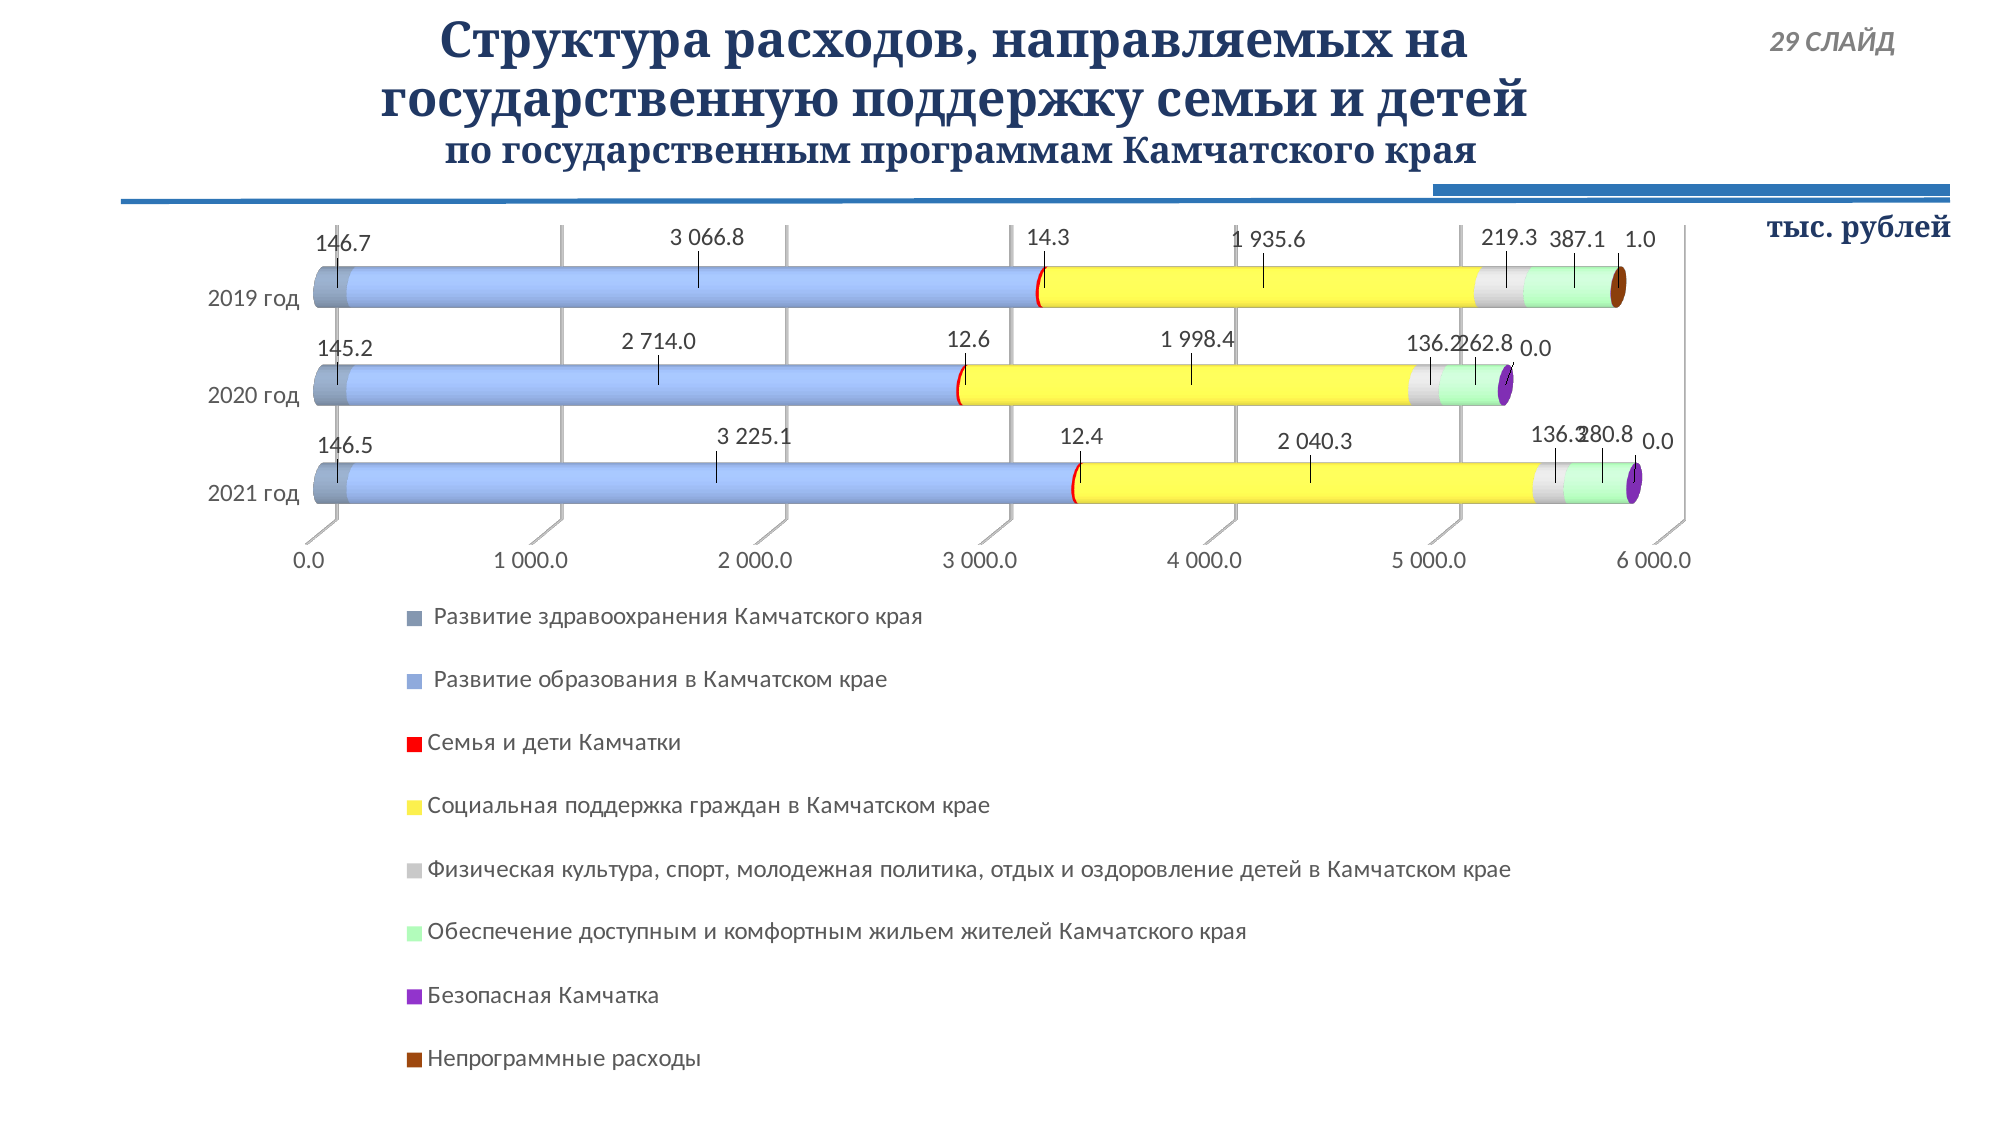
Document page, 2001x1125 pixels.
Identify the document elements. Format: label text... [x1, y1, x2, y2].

title Структура расходов, направляемых на государственную поддержку семьи и детей по государственным программам Камчатского края [61, 0, 1862, 179]
chart [61, 202, 1862, 1111]
text_box 29 СЛАЙД [1741, 14, 1918, 65]
text_box тыс. рублей [1862, 201, 1971, 260]
